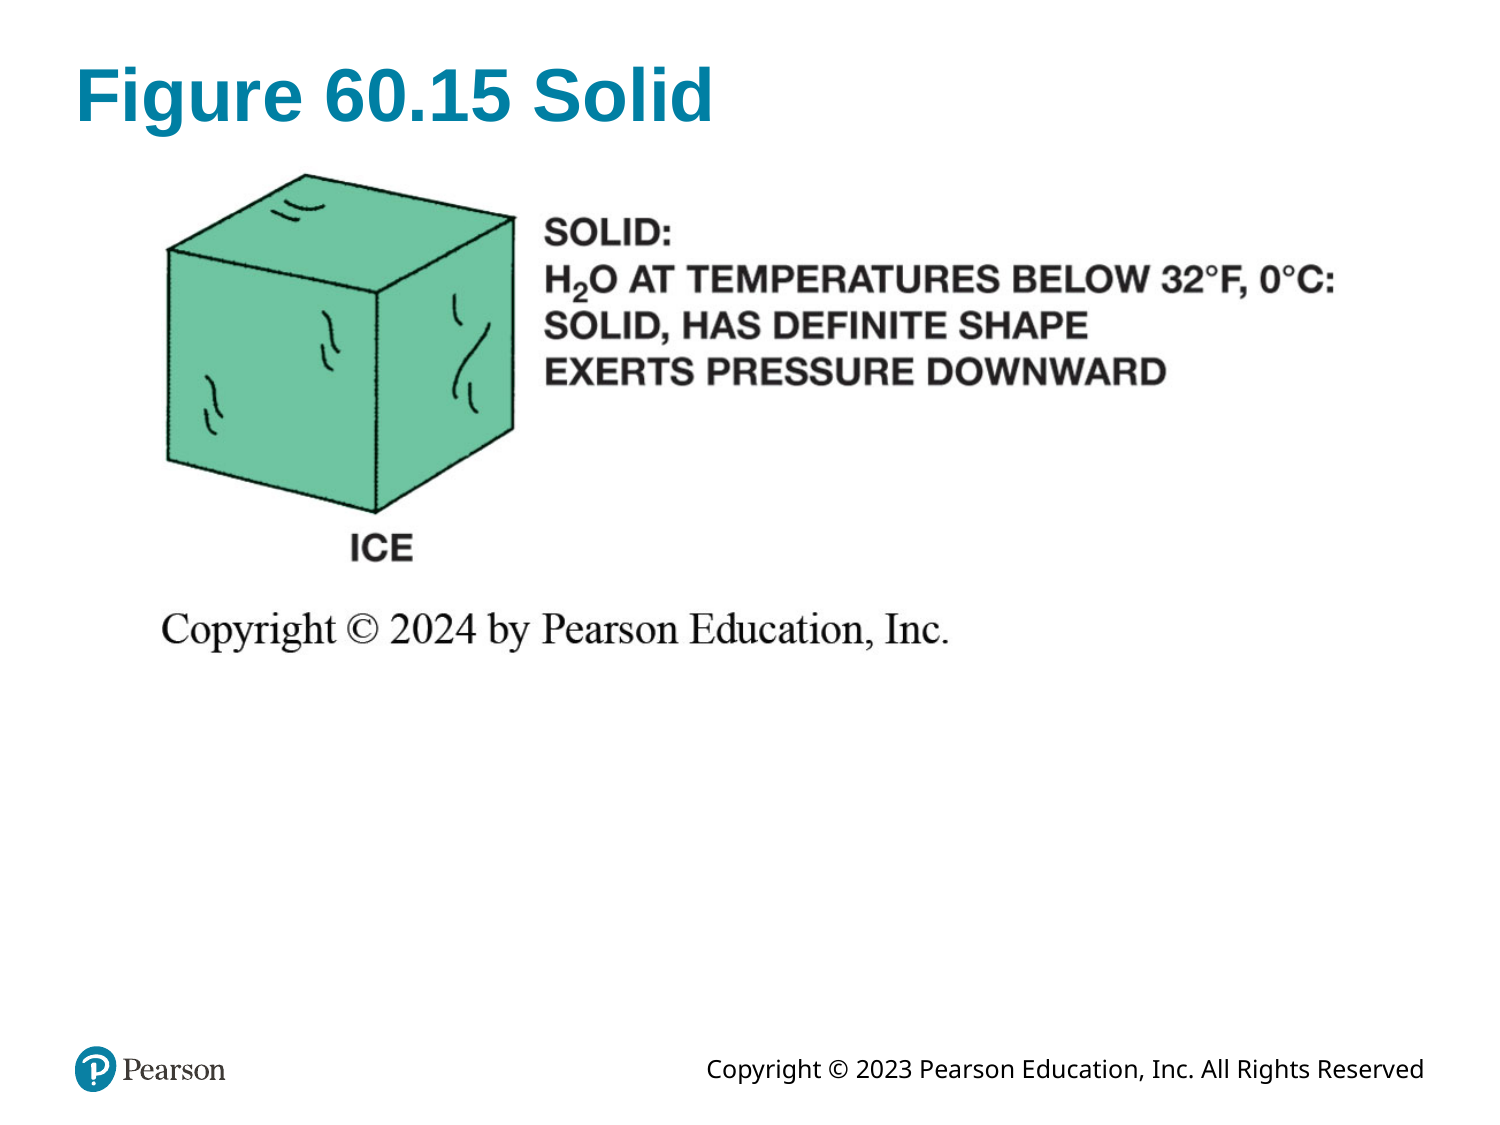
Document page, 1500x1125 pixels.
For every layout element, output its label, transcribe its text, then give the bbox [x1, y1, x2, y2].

title Figure 60.15 Solid [75, 38, 1425, 145]
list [161, 166, 1339, 655]
